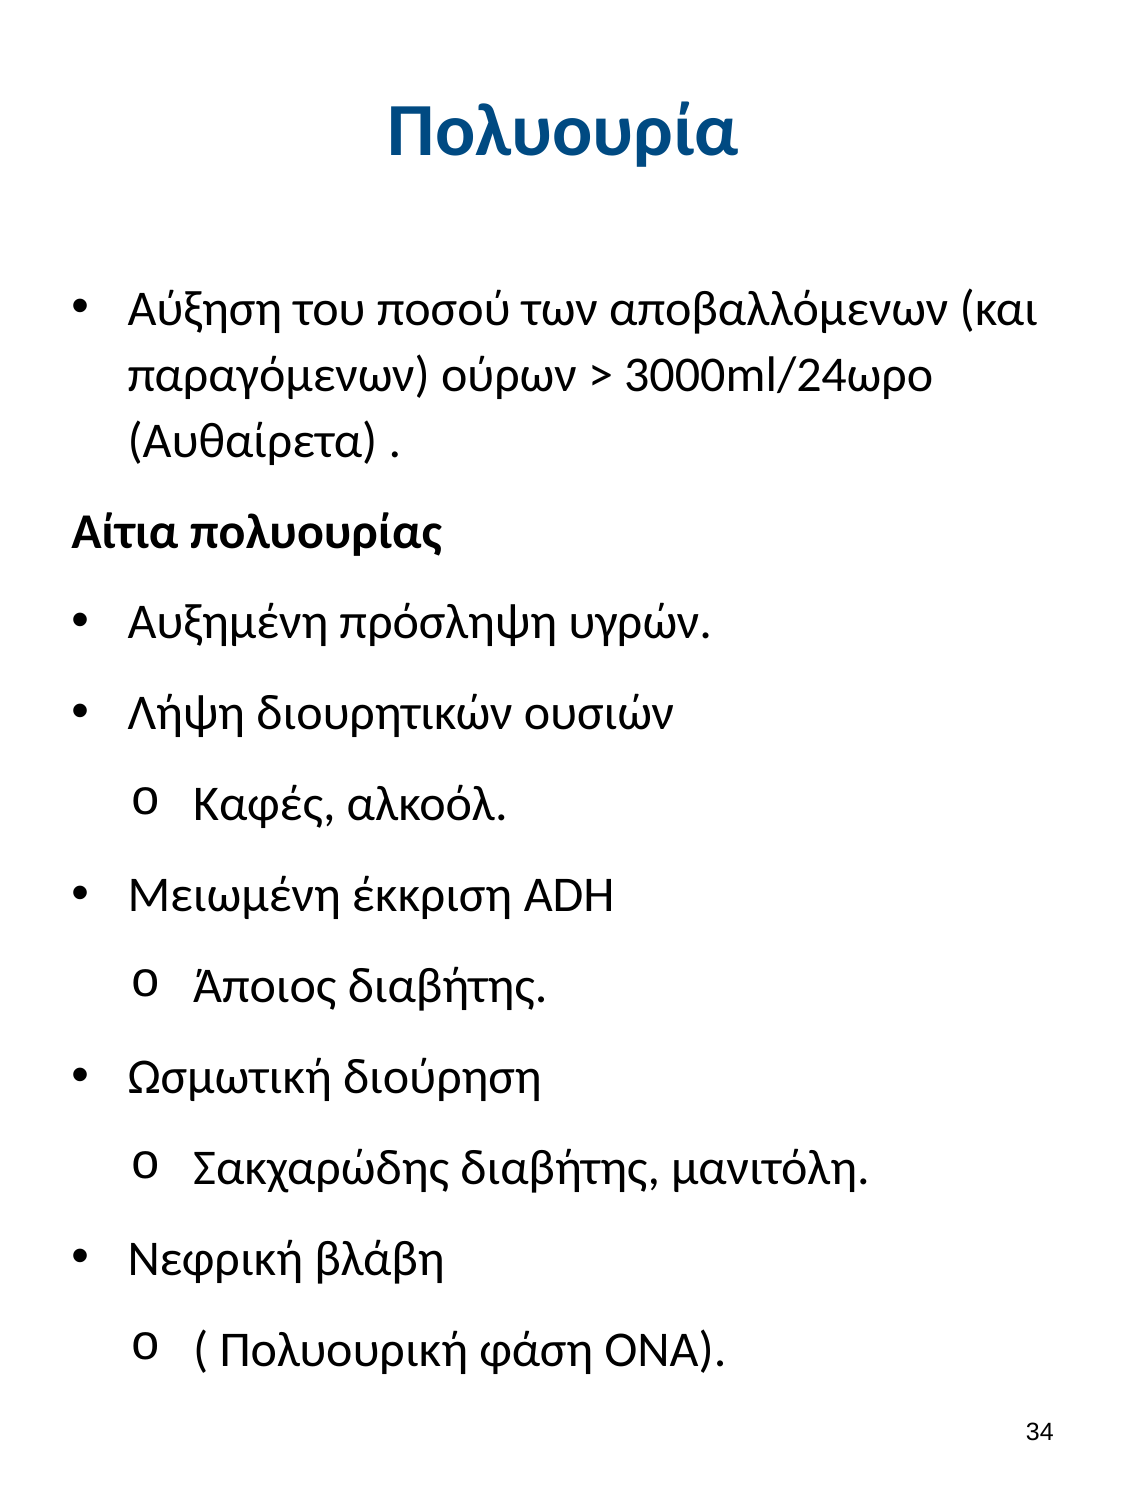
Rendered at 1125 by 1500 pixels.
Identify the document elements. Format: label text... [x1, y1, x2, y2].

title Πολυουρία [57, 25, 1070, 225]
list Αύξηση του ποσού των αποβαλλόμενων (και παραγόμενων) ούρων > 3000ml/24ωρο (Αυθαίρετα) . Αίτια πολυουρίας Αυξημένη πρόσληψη υγρών. Λήψη διουρητικών ουσιών Καφές, αλκοόλ. Μειωμένη έκκριση ADH Άποιος διαβήτης. Ωσμωτική διούρηση Σακχαρώδης διαβήτης, μανιτόλη. Νεφρική βλάβη ( Πολυουρική φάση ΟΝΑ). [56, 261, 1069, 1459]
slide_number 33 [806, 1390, 1069, 1471]
